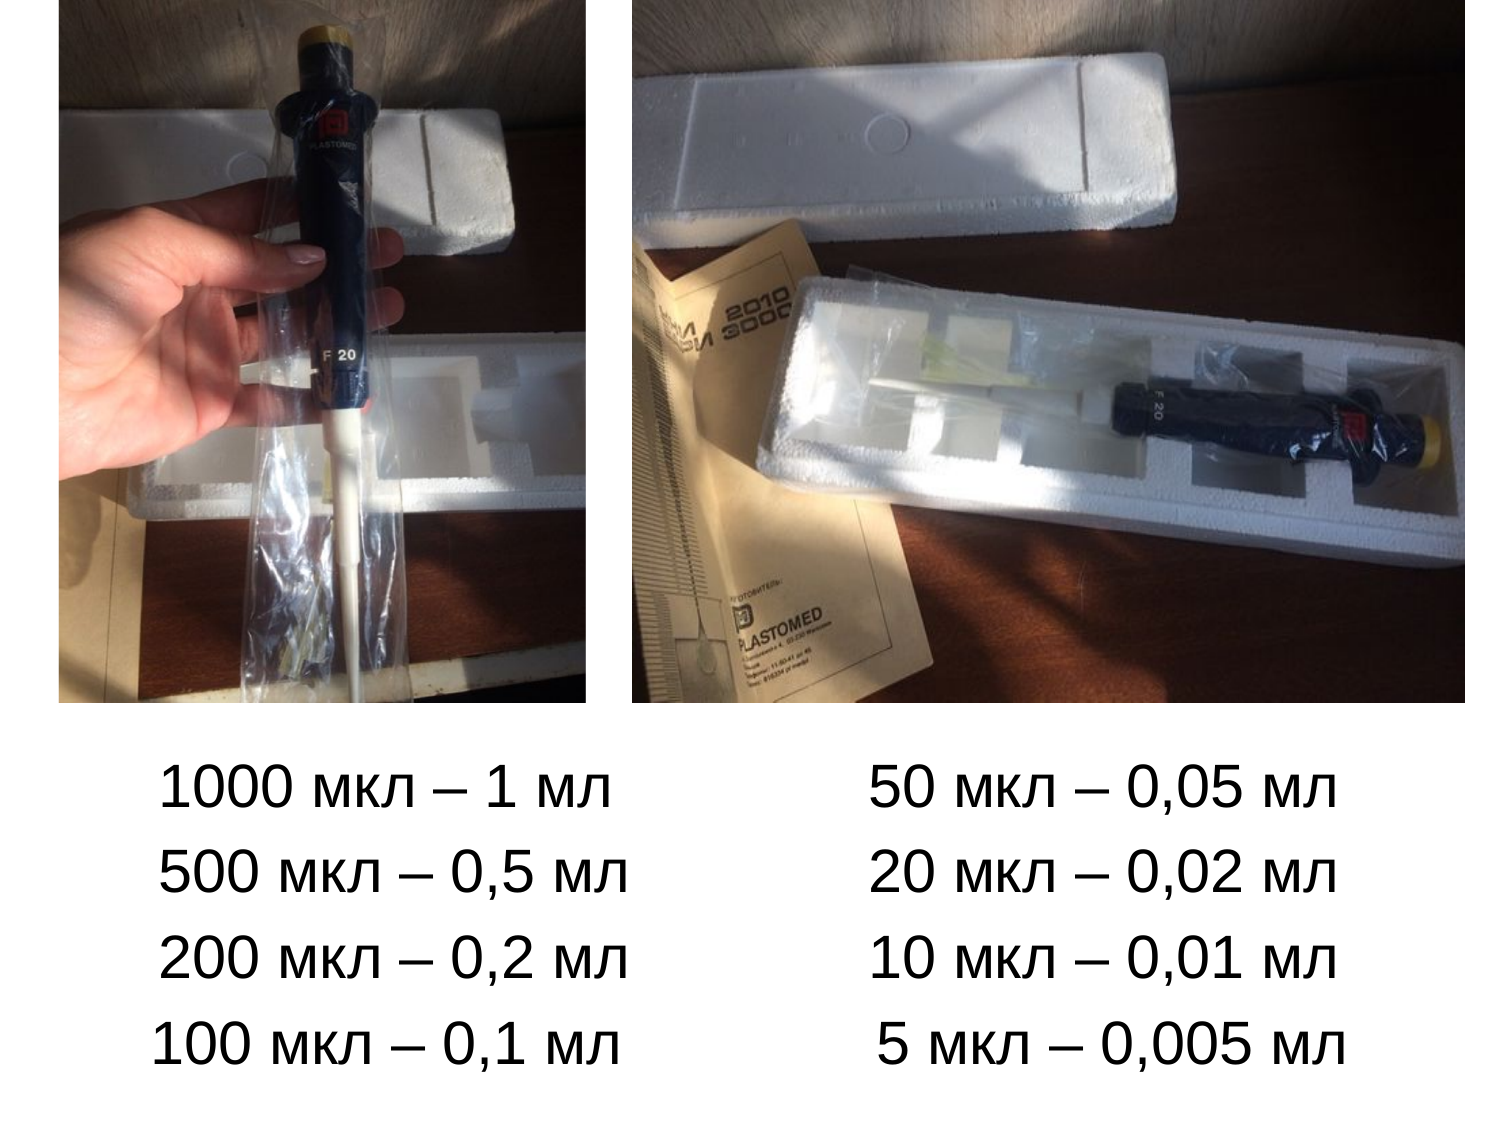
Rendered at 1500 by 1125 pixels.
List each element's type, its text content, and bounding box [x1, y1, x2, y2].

list 1000 мкл – 1 мл 50 мкл – 0,05 мл 500 мкл – 0,5 мл 20 мкл – 0,02 мл 200 мкл – 0,2 мл 10 мкл – 0,01 мл 100 мкл – 0,1 мл 5 мкл – 0,005 мл [35, 738, 1465, 1090]
picture [0, 0, 1466, 704]
